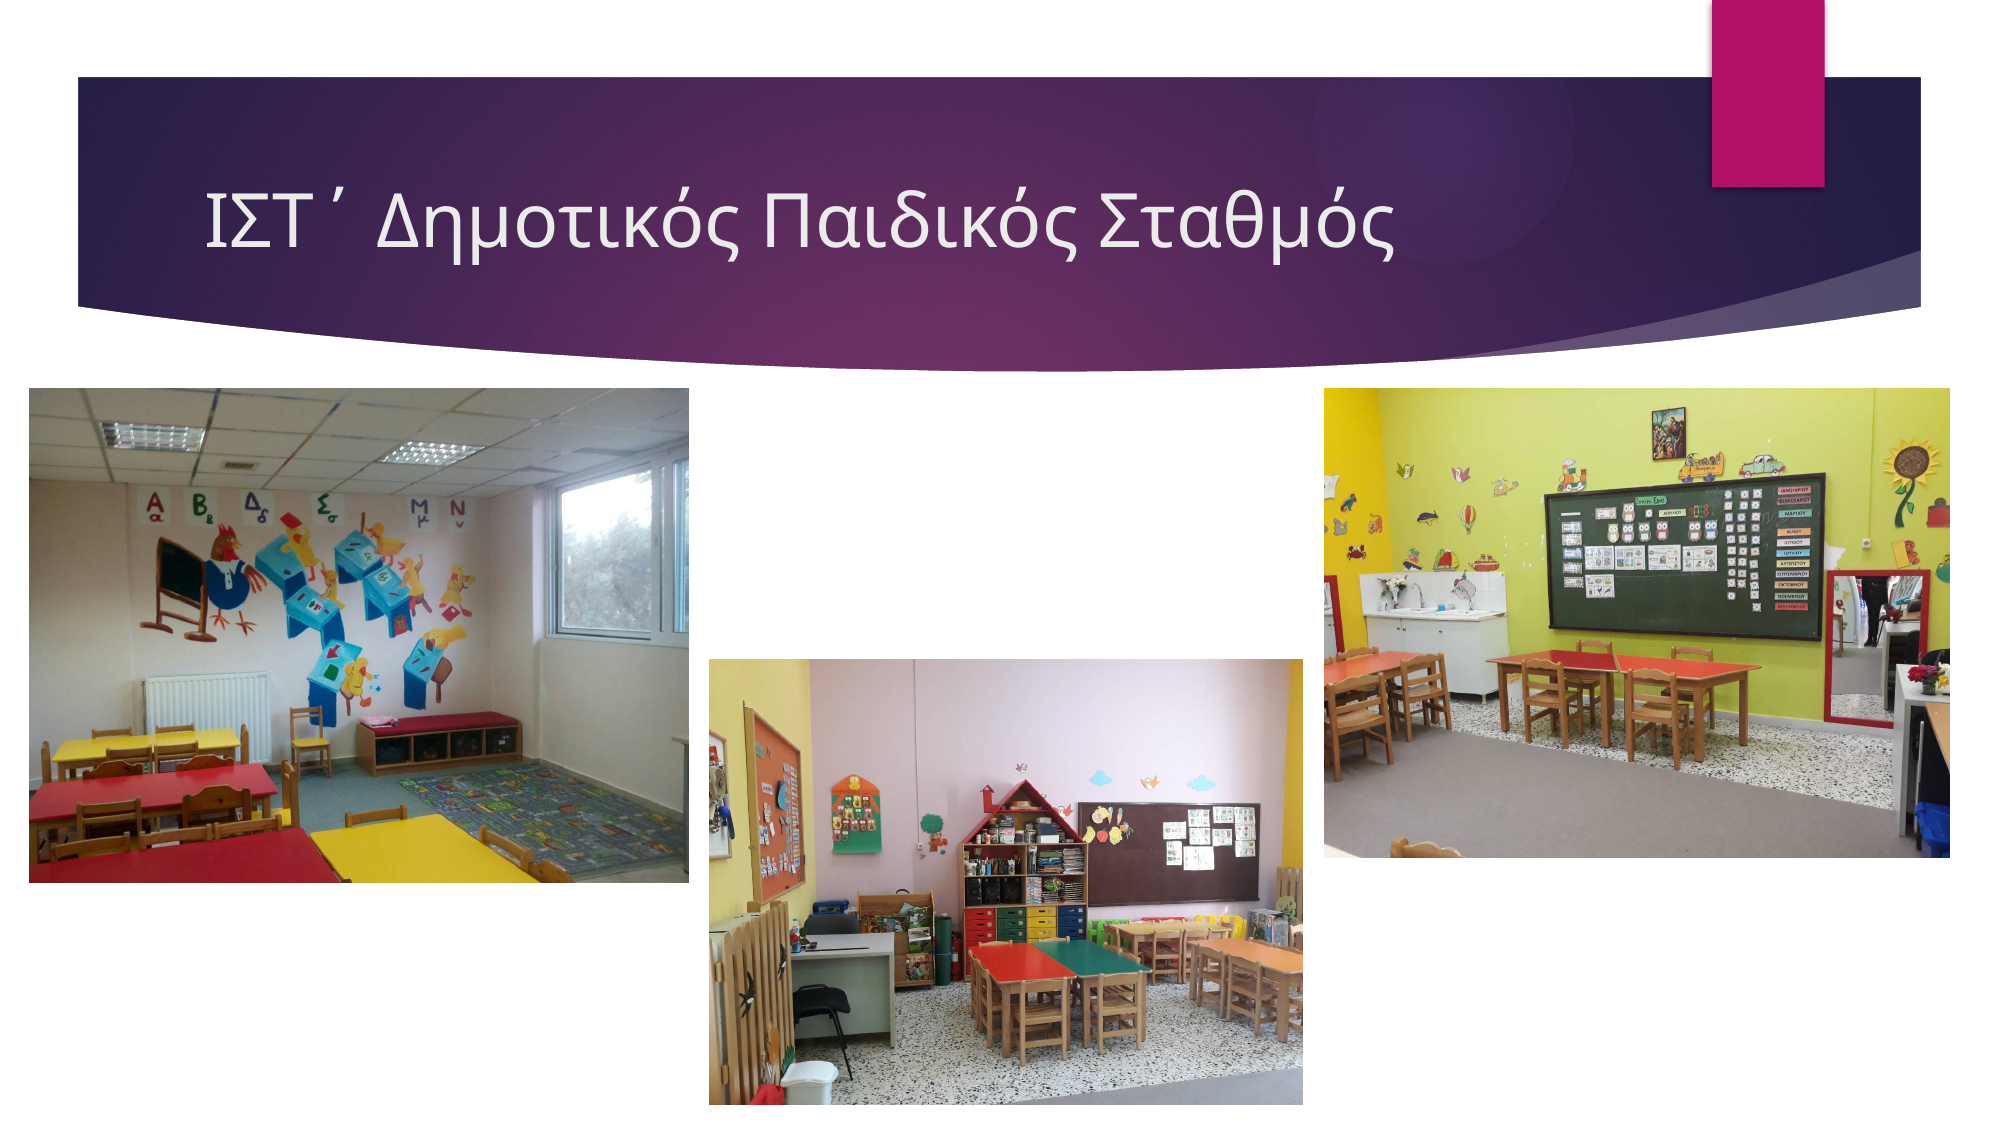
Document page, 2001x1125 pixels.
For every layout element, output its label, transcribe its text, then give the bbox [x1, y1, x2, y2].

title ΙΣΤ΄ Δημοτικός Παιδικός Σταθμός [189, 159, 1627, 276]
picture [29, 387, 689, 883]
picture [1323, 387, 1951, 858]
picture [709, 659, 1303, 1105]
